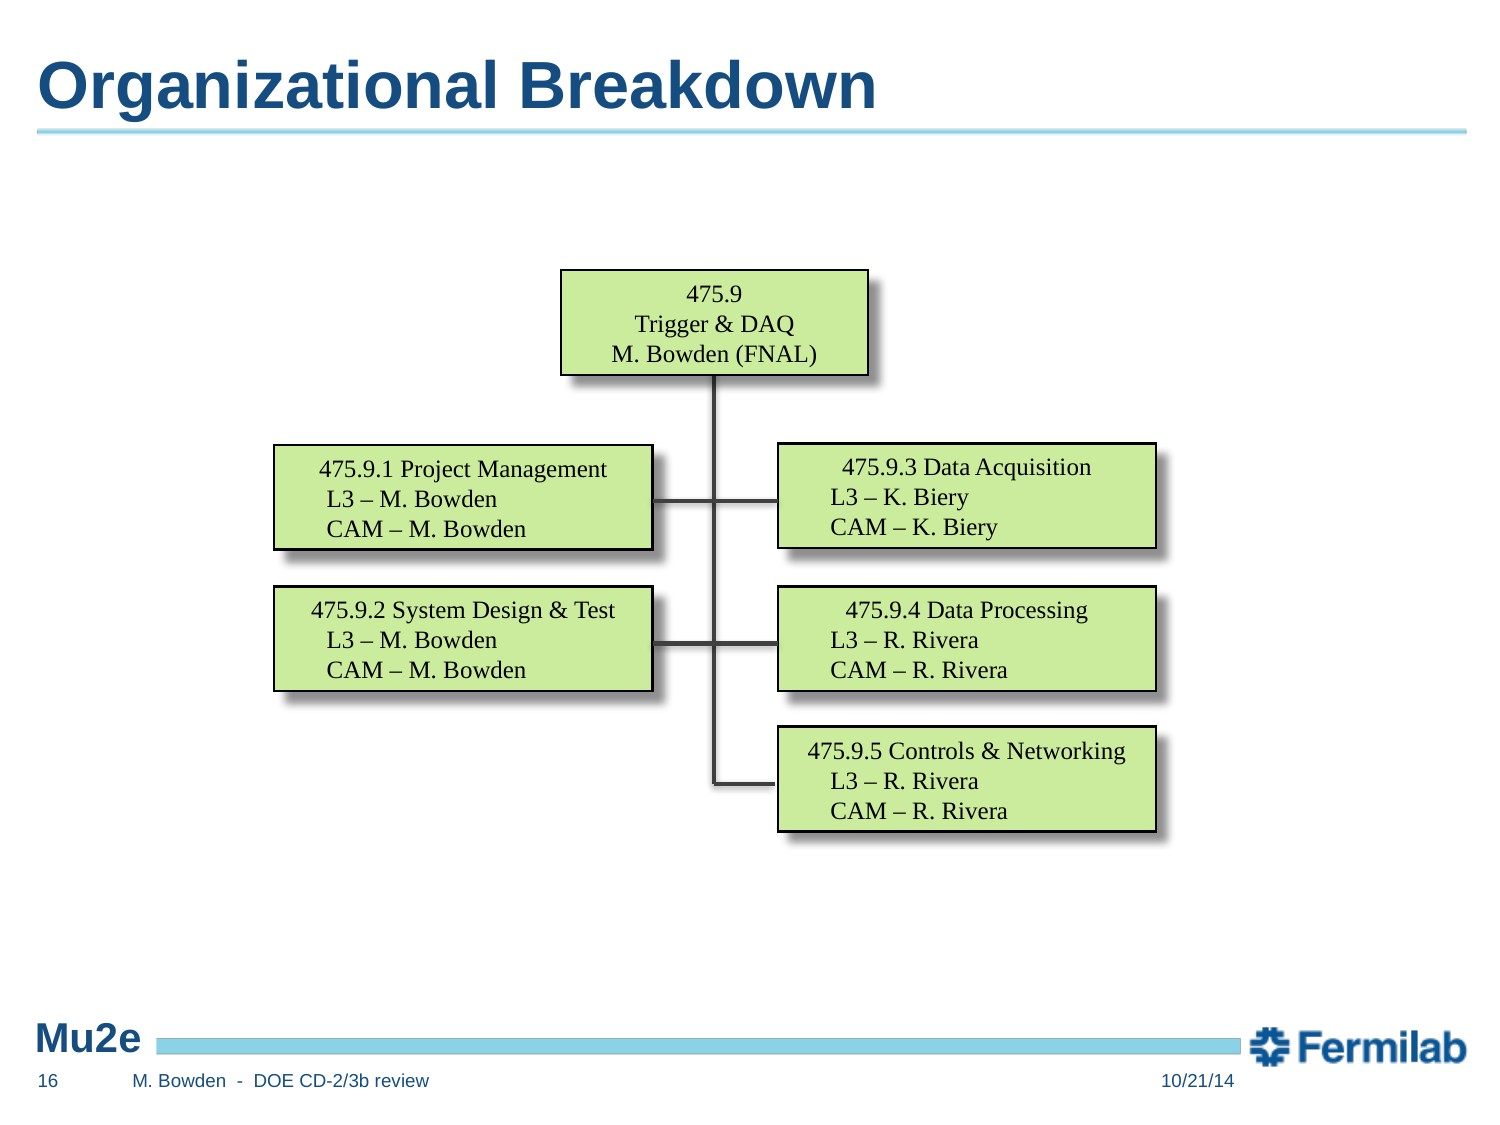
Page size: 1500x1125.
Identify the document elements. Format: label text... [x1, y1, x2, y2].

slide_number 16 [37, 1068, 111, 1109]
title Organizational Breakdown [37, 17, 1463, 123]
text_box 475.9.5 Controls & Networking L3 – R. Rivera CAM – R. Rivera [777, 726, 1157, 832]
text_box 475.9.1 Project Management L3 – M. Bowden CAM – M. Bowden [274, 444, 653, 550]
text_box 475.9 Trigger & DAQ M. Bowden (FNAL) [560, 270, 868, 375]
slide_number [1058, 1068, 1235, 1109]
text_box 475.9.2 System Design & Test L3 – M. Bowden CAM – M. Bowden [274, 586, 653, 692]
footer M. Bowden - DOE CD-2/3b review [132, 1068, 1014, 1109]
text_box 475.9.3 Data Acquisition L3 – K. Biery CAM – K. Biery [777, 443, 1157, 549]
text_box 475.9.4 Data Processing L3 – R. Rivera CAM – R. Rivera [777, 586, 1157, 692]
